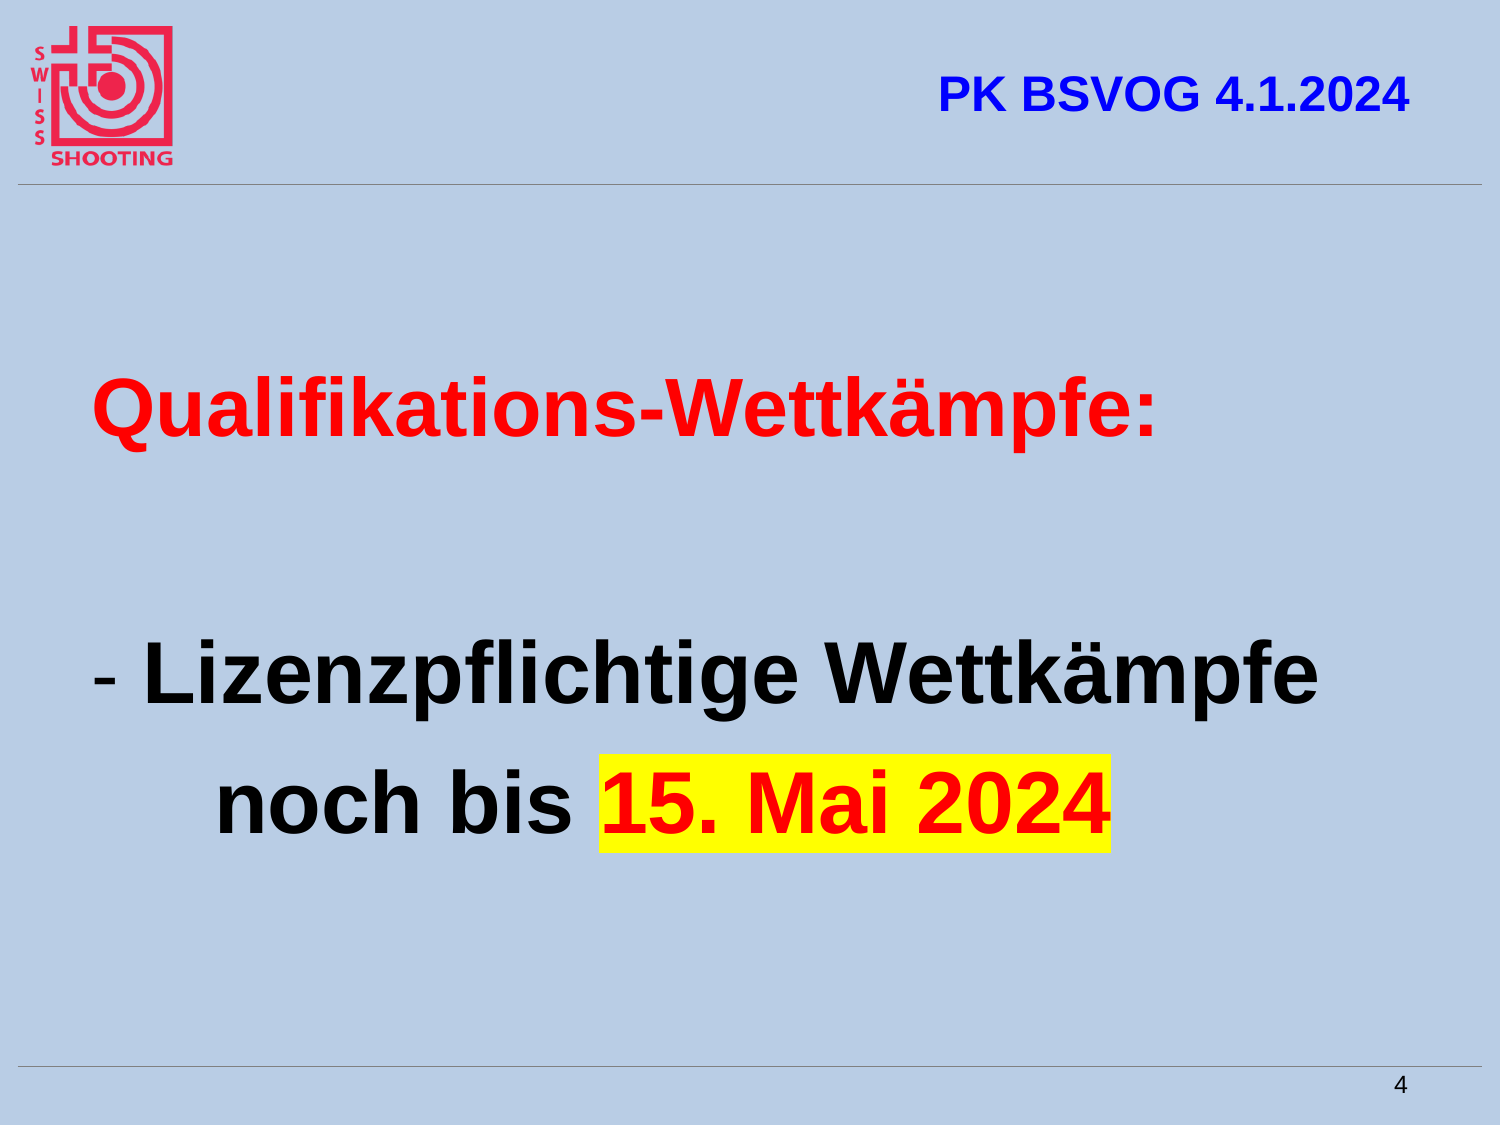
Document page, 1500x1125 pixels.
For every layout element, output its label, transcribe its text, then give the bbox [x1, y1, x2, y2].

title PK BSVOG 4.1.2024 [348, 54, 1425, 149]
list Qualifikations-Wettkämpfe: - Lizenzpflichtige Wettkämpfe noch bis 15. Mai 2024 [76, 326, 1495, 1125]
picture [29, 26, 173, 170]
